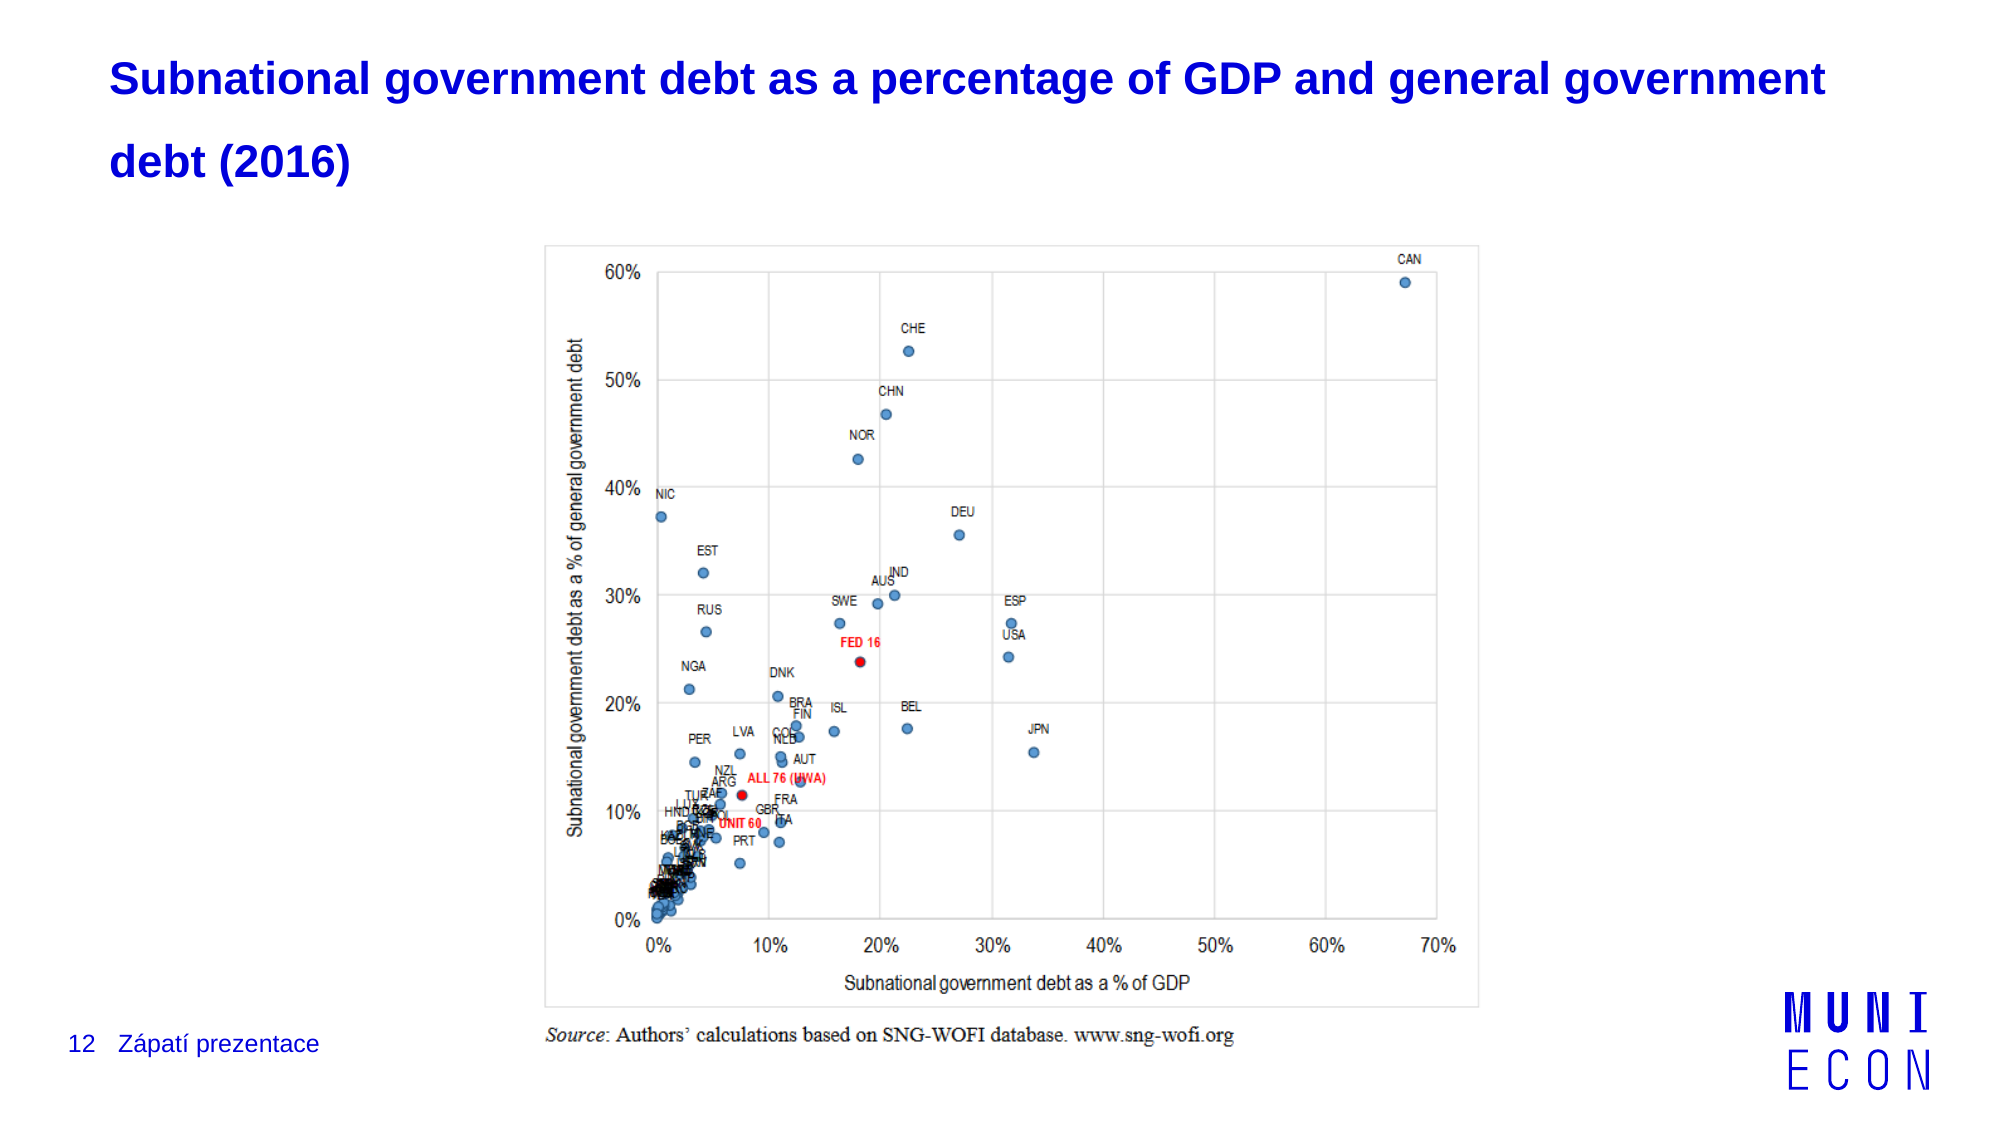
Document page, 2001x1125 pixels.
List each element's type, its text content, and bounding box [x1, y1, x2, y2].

picture [532, 238, 1488, 1064]
footer Zápatí prezentace [118, 1021, 527, 1063]
title Subnational government debt as a percentage of GDP and general government debt (2016) [109, 19, 1874, 94]
slide_number 12 [67, 1021, 110, 1063]
